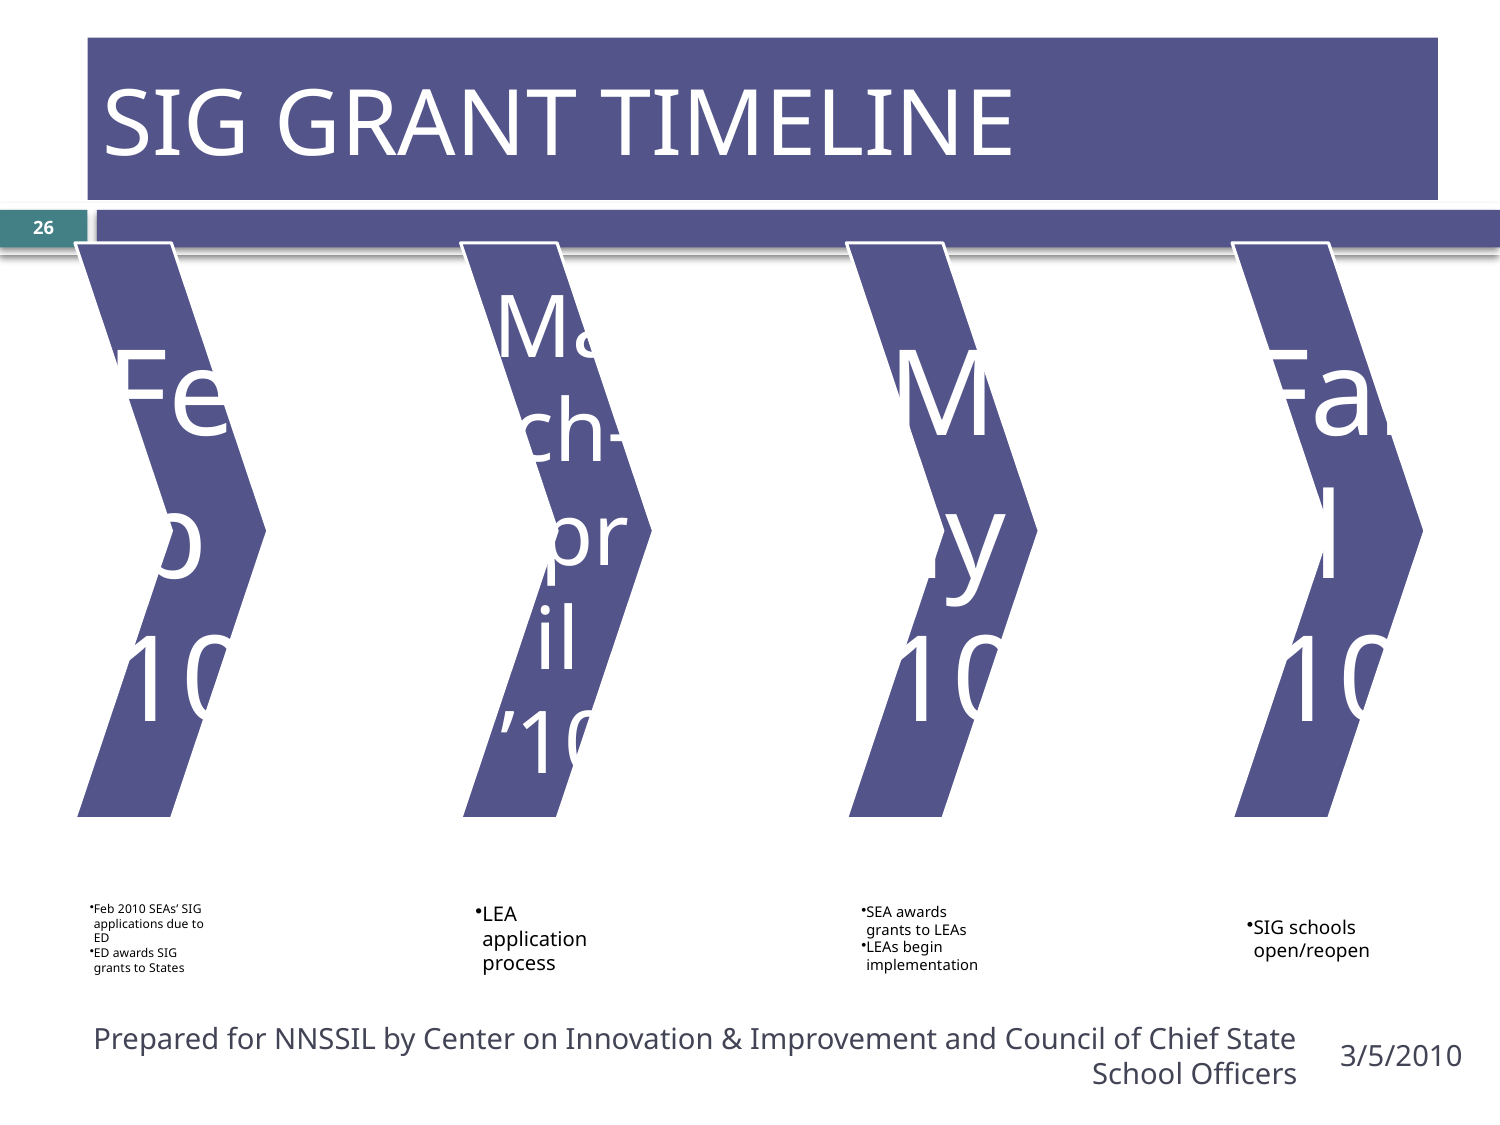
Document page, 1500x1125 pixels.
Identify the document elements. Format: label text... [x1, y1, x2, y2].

footer Prepared for NNSSIL by Center on Innovation & Improvement and Council of Chief State School Officers [24, 1025, 1313, 1085]
text_box 26 [0, 208, 88, 249]
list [74, 242, 1426, 986]
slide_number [1325, 1025, 1488, 1085]
title SIG Grant Timeline [87, 37, 1439, 201]
